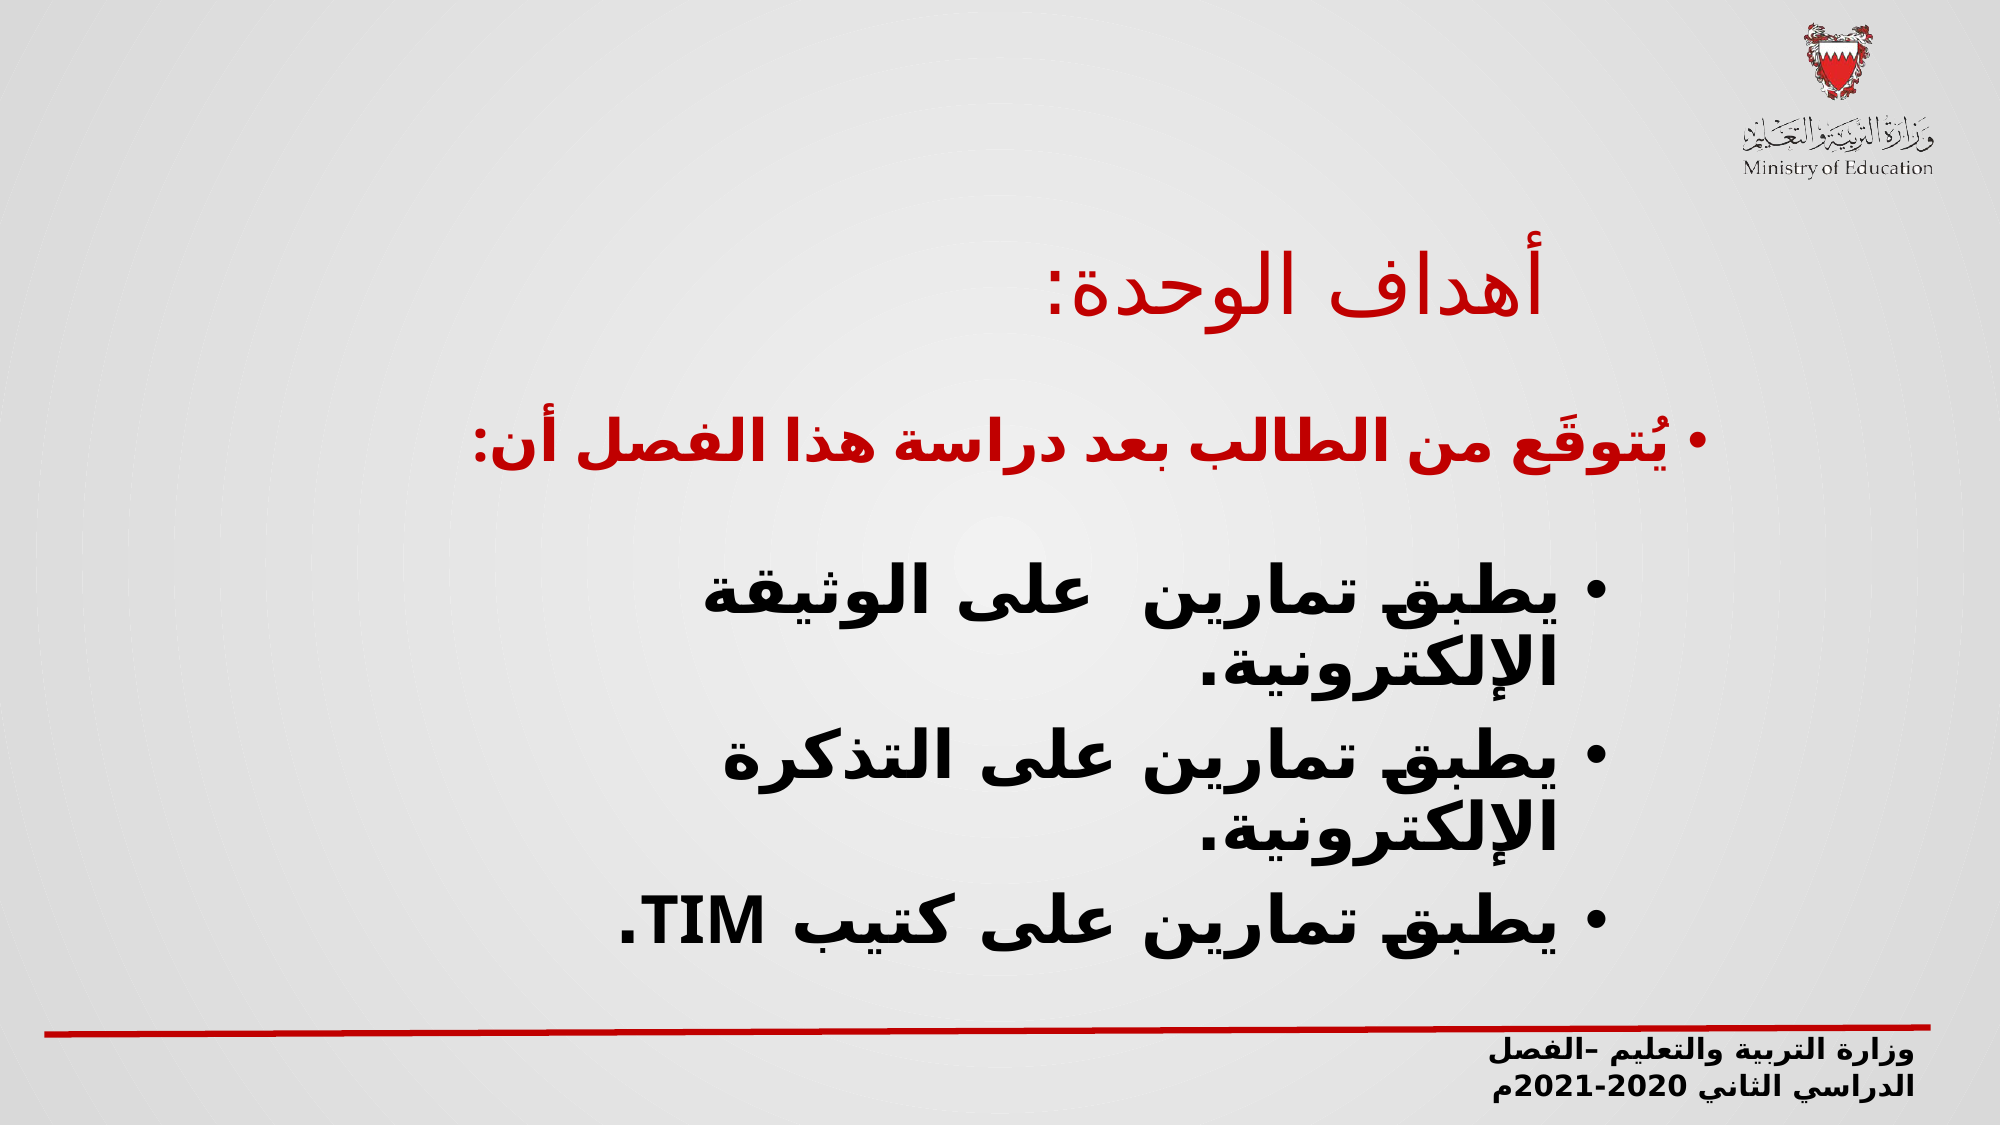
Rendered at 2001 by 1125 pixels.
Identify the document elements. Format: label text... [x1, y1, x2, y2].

picture [1705, 0, 1976, 208]
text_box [44, 1027, 1931, 1035]
list يُتوقَع من الطالب بعد دراسة هذا الفصل أن: يطبق تمارين على الوثيقة الإلكترونية. يطبق تمارين على التذكرة الإلكترونية. يطبق تمارين على كتيب TIM. [347, 403, 1724, 956]
title أهداف الوحدة: [472, 234, 1563, 340]
text_box وزارة التربية والتعليم –الفصل الدراسي الثاني 2020-2021م [1369, 1035, 1931, 1097]
